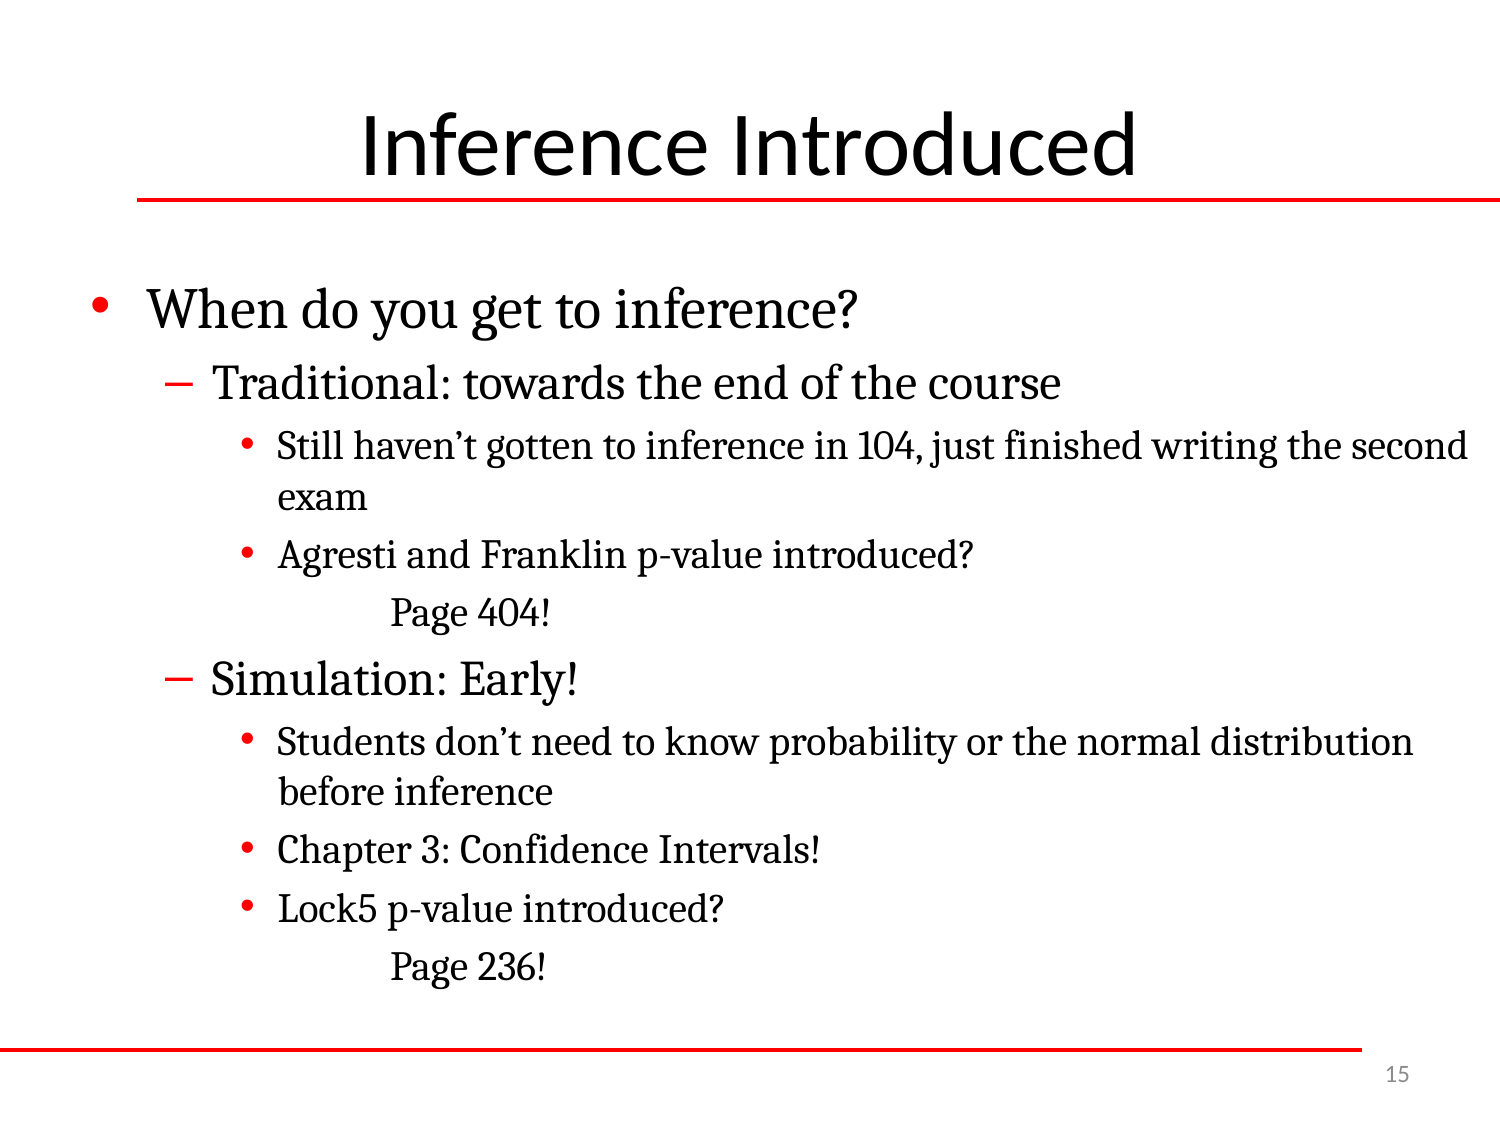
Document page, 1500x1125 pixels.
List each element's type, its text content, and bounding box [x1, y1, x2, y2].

list When do you get to inference? Traditional: towards the end of the course Still haven’t gotten to inference in 104, just finished writing the second exam Agresti and Franklin p-value introduced? Page 404! Simulation: Early! Students don’t need to know probability or the normal distribution before inference Chapter 3: Confidence Intervals! Lock5 p-value introduced? Page 236! [75, 262, 1500, 1005]
title Inference Introduced [75, 45, 1425, 233]
slide_number 15 [1074, 1042, 1425, 1103]
